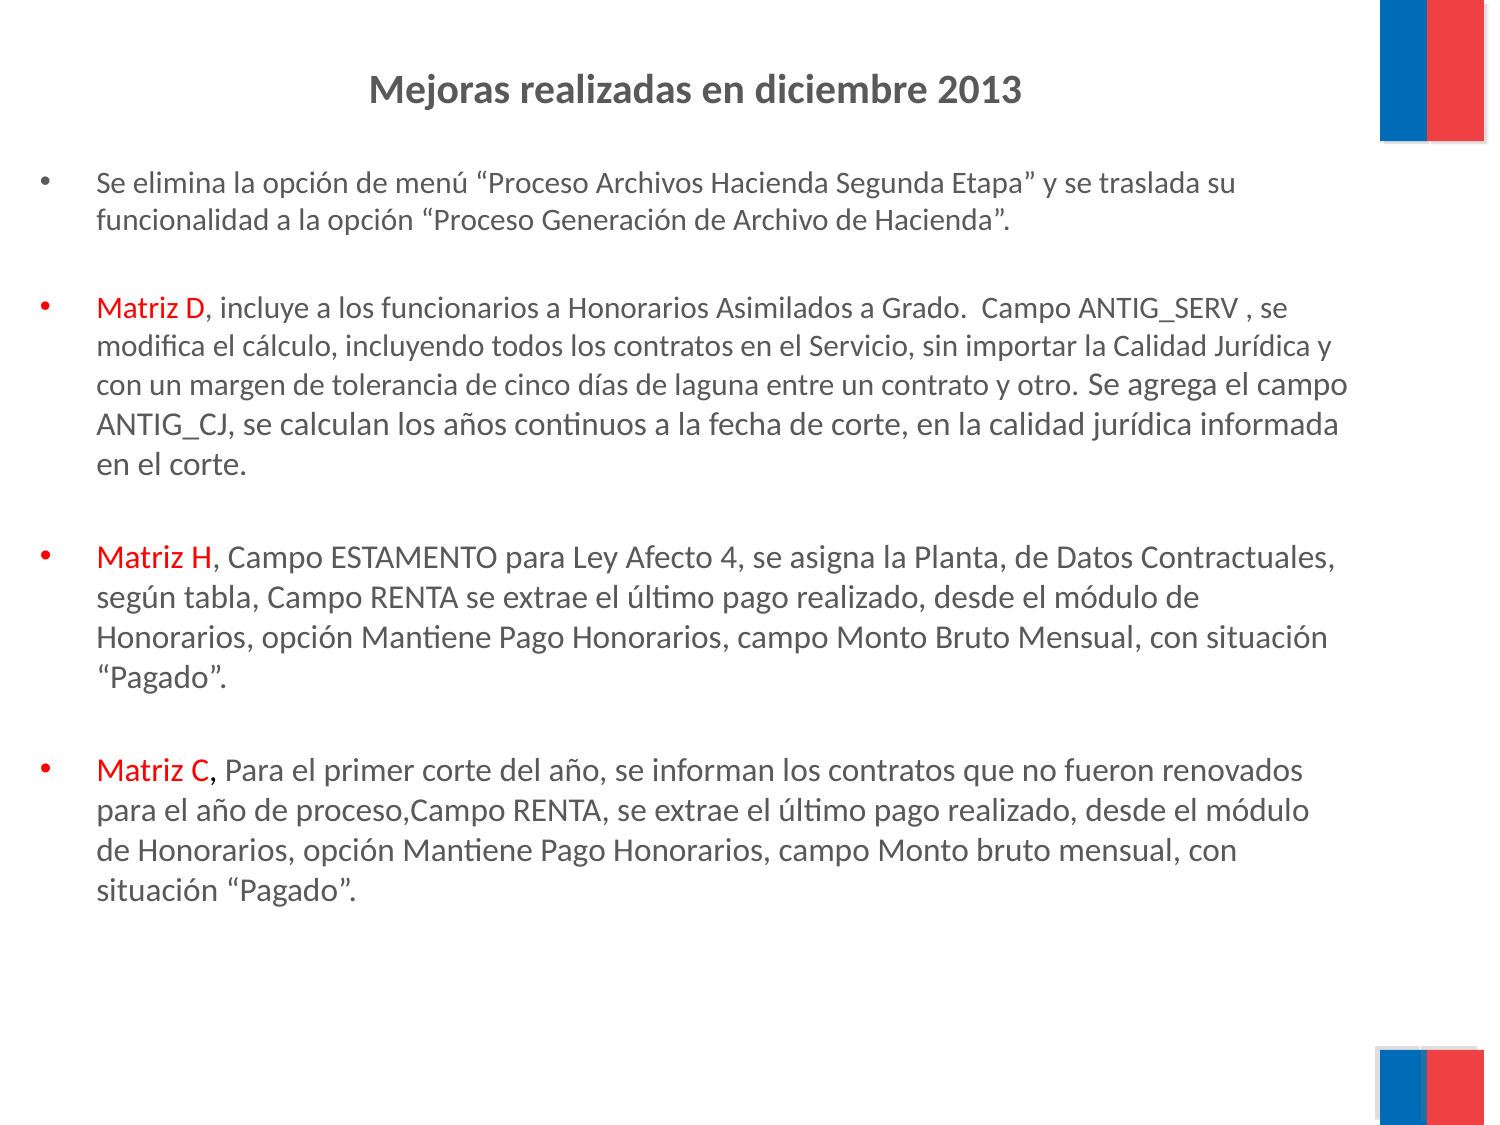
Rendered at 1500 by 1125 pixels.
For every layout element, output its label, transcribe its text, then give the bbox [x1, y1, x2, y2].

list Mejoras realizadas en diciembre 2013 Se elimina la opción de menú “Proceso Archivos Hacienda Segunda Etapa” y se traslada su funcionalidad a la opción “Proceso Generación de Archivo de Hacienda”. Matriz D, incluye a los funcionarios a Honorarios Asimilados a Grado. Campo ANTIG_SERV , se modifica el cálculo, incluyendo todos los contratos en el Servicio, sin importar la Calidad Jurídica y con un margen de tolerancia de cinco días de laguna entre un contrato y otro. Se agrega el campo ANTIG_CJ, se calculan los años continuos a la fecha de corte, en la calidad jurídica informada en el corte. Matriz H, Campo ESTAMENTO para Ley Afecto 4, se asigna la Planta, de Datos Contractuales, según tabla, Campo RENTA se extrae el último pago realizado, desde el módulo de Honorarios, opción Mantiene Pago Honorarios, campo Monto Bruto Mensual, con situación “Pagado”. Matriz C, Para el primer corte del año, se informan los contratos que no fueron renovados para el año de proceso,Campo RENTA, se extrae el último pago realizado, desde el módulo de Honorarios, opción Mantiene Pago Honorarios, campo Monto bruto mensual, con situación “Pagado”. [24, 54, 1367, 985]
